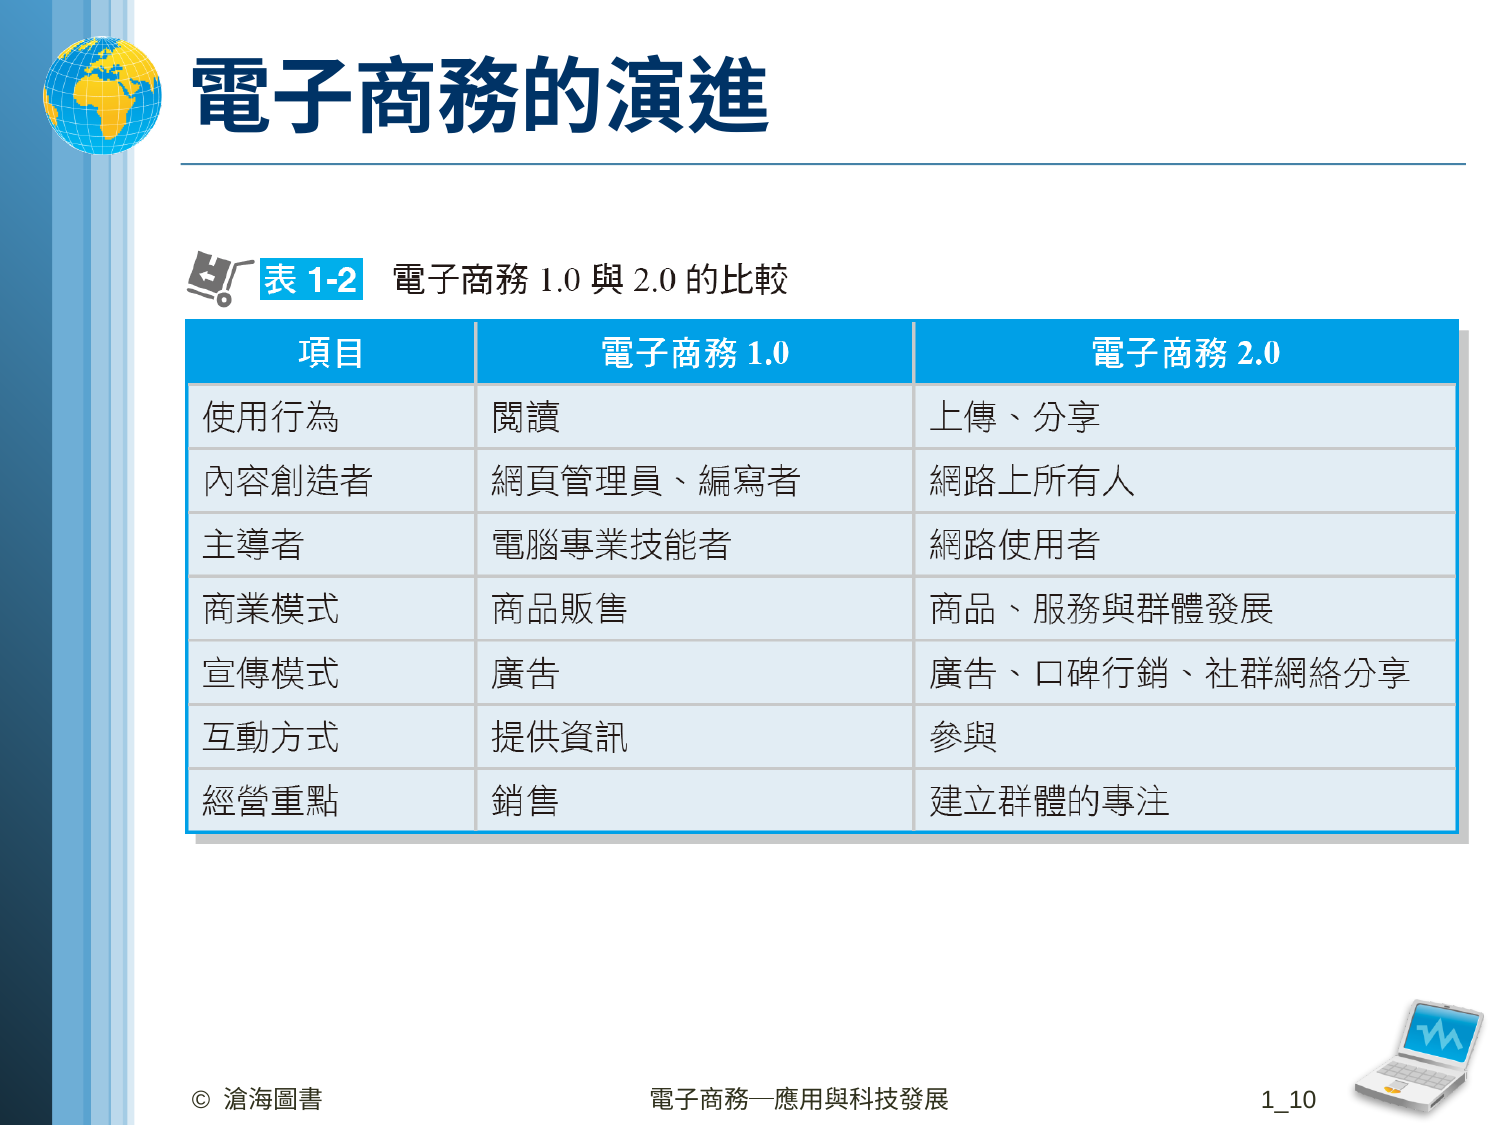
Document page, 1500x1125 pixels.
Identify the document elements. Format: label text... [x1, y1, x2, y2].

picture [112, 107, 162, 155]
title 電子商務的演進 [172, 10, 1479, 177]
footer 電子商務─應用與科技發展 [621, 1075, 977, 1116]
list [168, 239, 1476, 855]
slide_number 1_10 [1222, 1075, 1333, 1116]
picture [43, 36, 162, 155]
picture [1355, 999, 1484, 1112]
slide_number © 滄海圖書 [176, 1075, 528, 1116]
